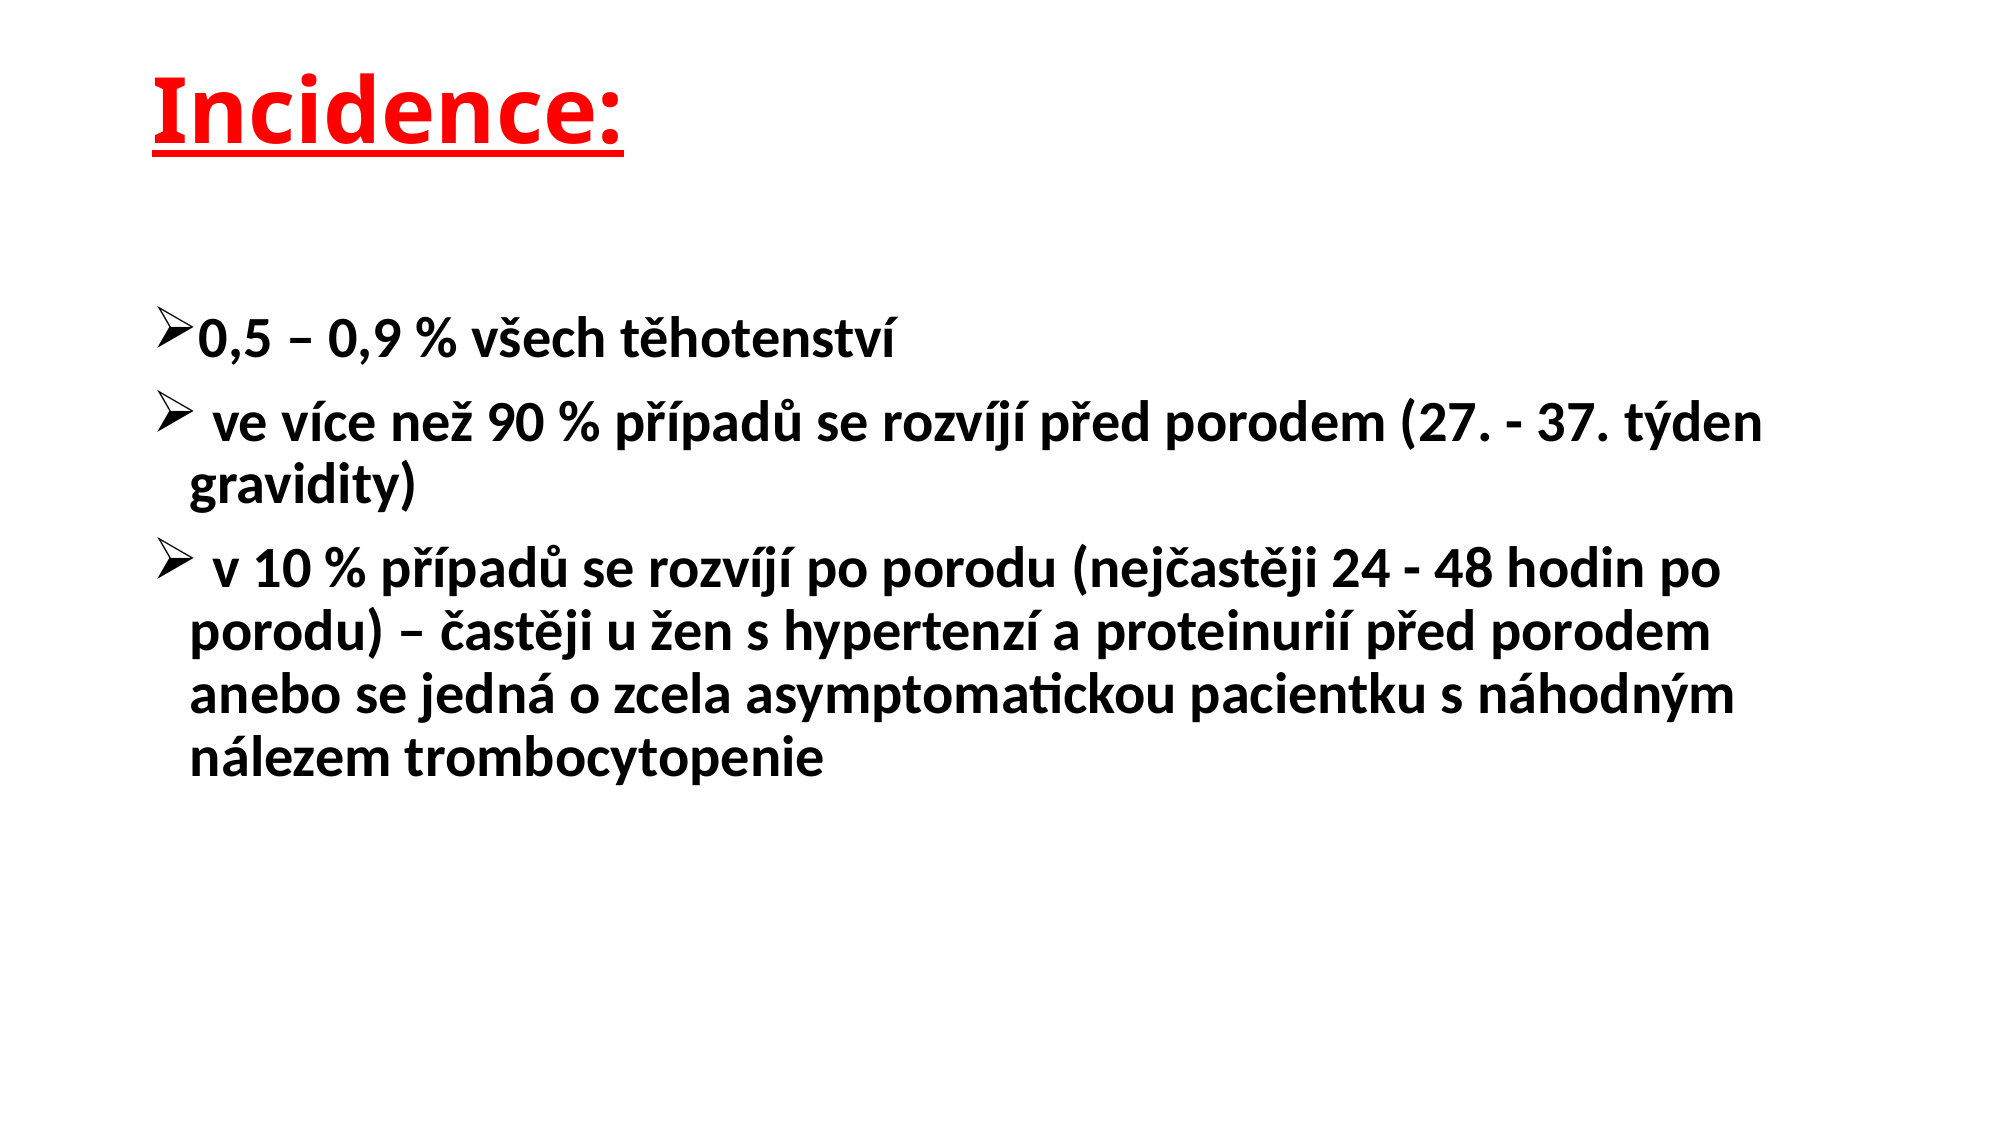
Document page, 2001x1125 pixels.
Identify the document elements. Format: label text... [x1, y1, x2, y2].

title Incidence: [137, 59, 1863, 278]
list 0,5 – 0,9 % všech těhotenství ve více než 90 % případů se rozvíjí před porodem (27. - 37. týden gravidity) v 10 % případů se rozvíjí po porodu (nejčastěji 24 - 48 hodin po porodu) – častěji u žen s hypertenzí a proteinurií před porodem anebo se jedná o zcela asymptomatickou pacientku s náhodným nálezem trombocytopenie [137, 299, 1863, 1014]
